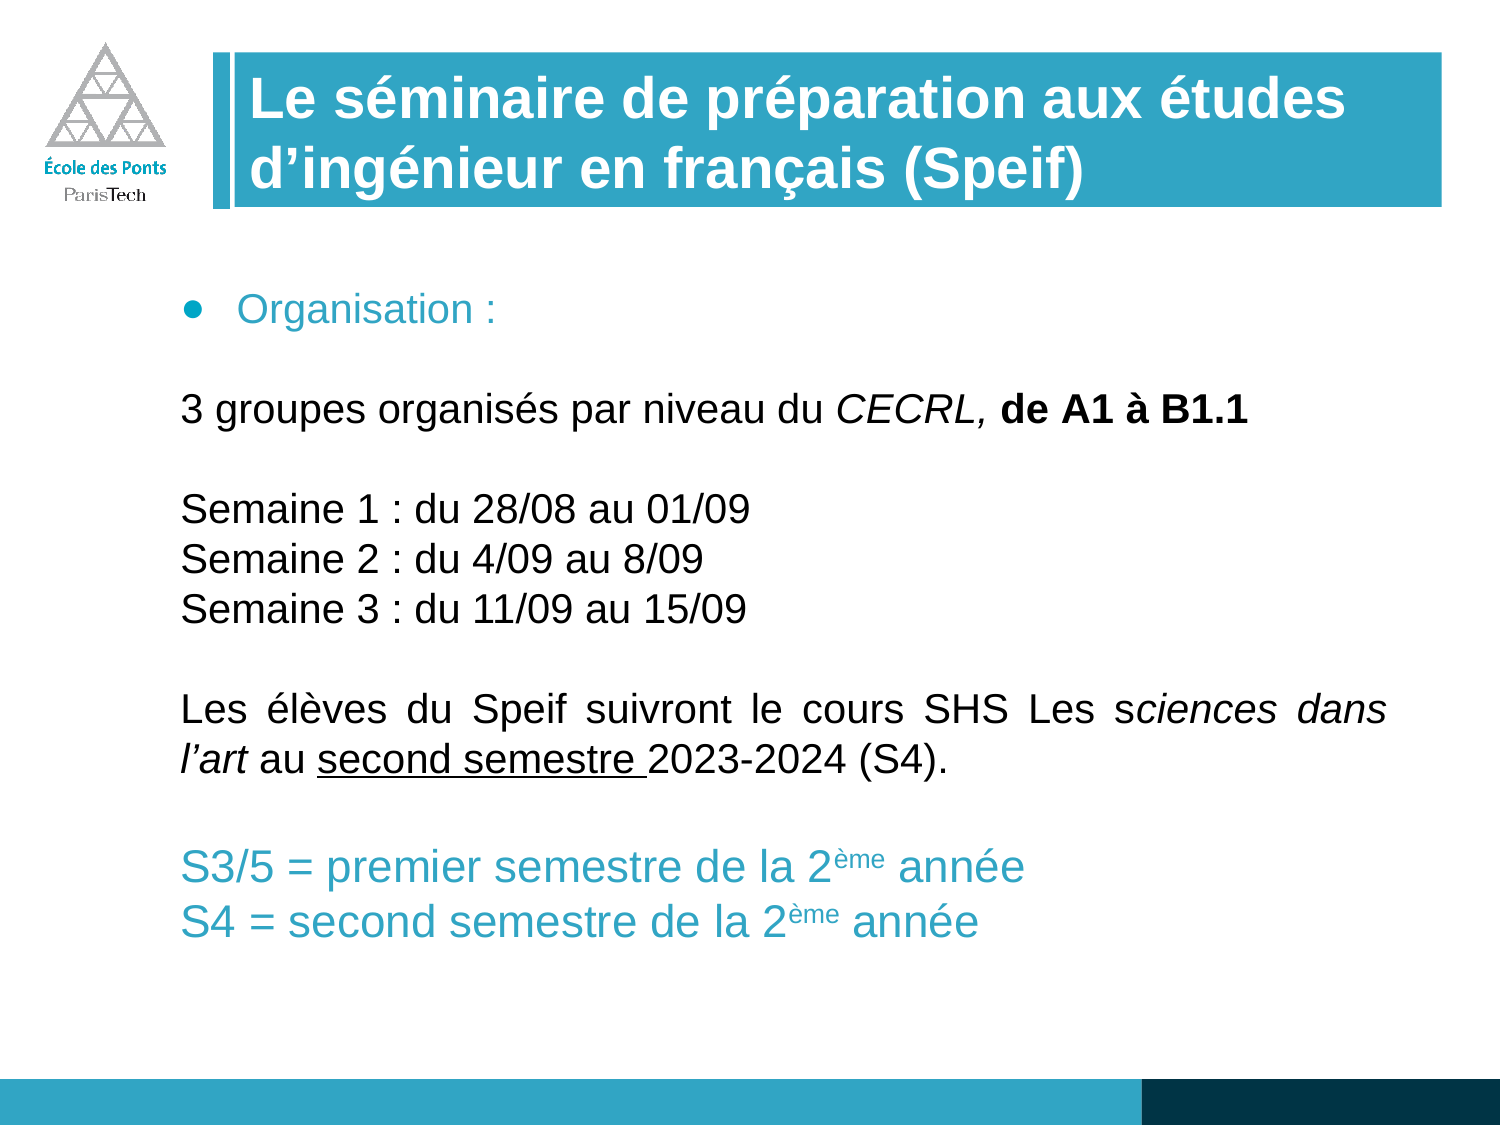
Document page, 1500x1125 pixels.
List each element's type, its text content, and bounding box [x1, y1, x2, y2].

text_box [212, 51, 231, 210]
text_box Organisation : 3 groupes organisés par niveau du CECRL, de A1 à B1.1 Semaine 1 : du 28/08 au 01/09 Semaine 2 : du 4/09 au 8/09 Semaine 3 : du 11/09 au 15/09 Les élèves du Speif suivront le cours SHS Les sciences dans l’art au second semestre 2023-2024 (S4). S3/5 = premier semestre de la 2ème année S4 = second semestre de la 2ème année [165, 274, 1403, 1105]
text_box [1141, 1078, 1500, 1125]
picture [45, 42, 166, 201]
text_box [0, 1078, 1141, 1125]
text_box Le séminaire de préparation aux études d’ingénieur en français (Speif) [234, 52, 1442, 207]
